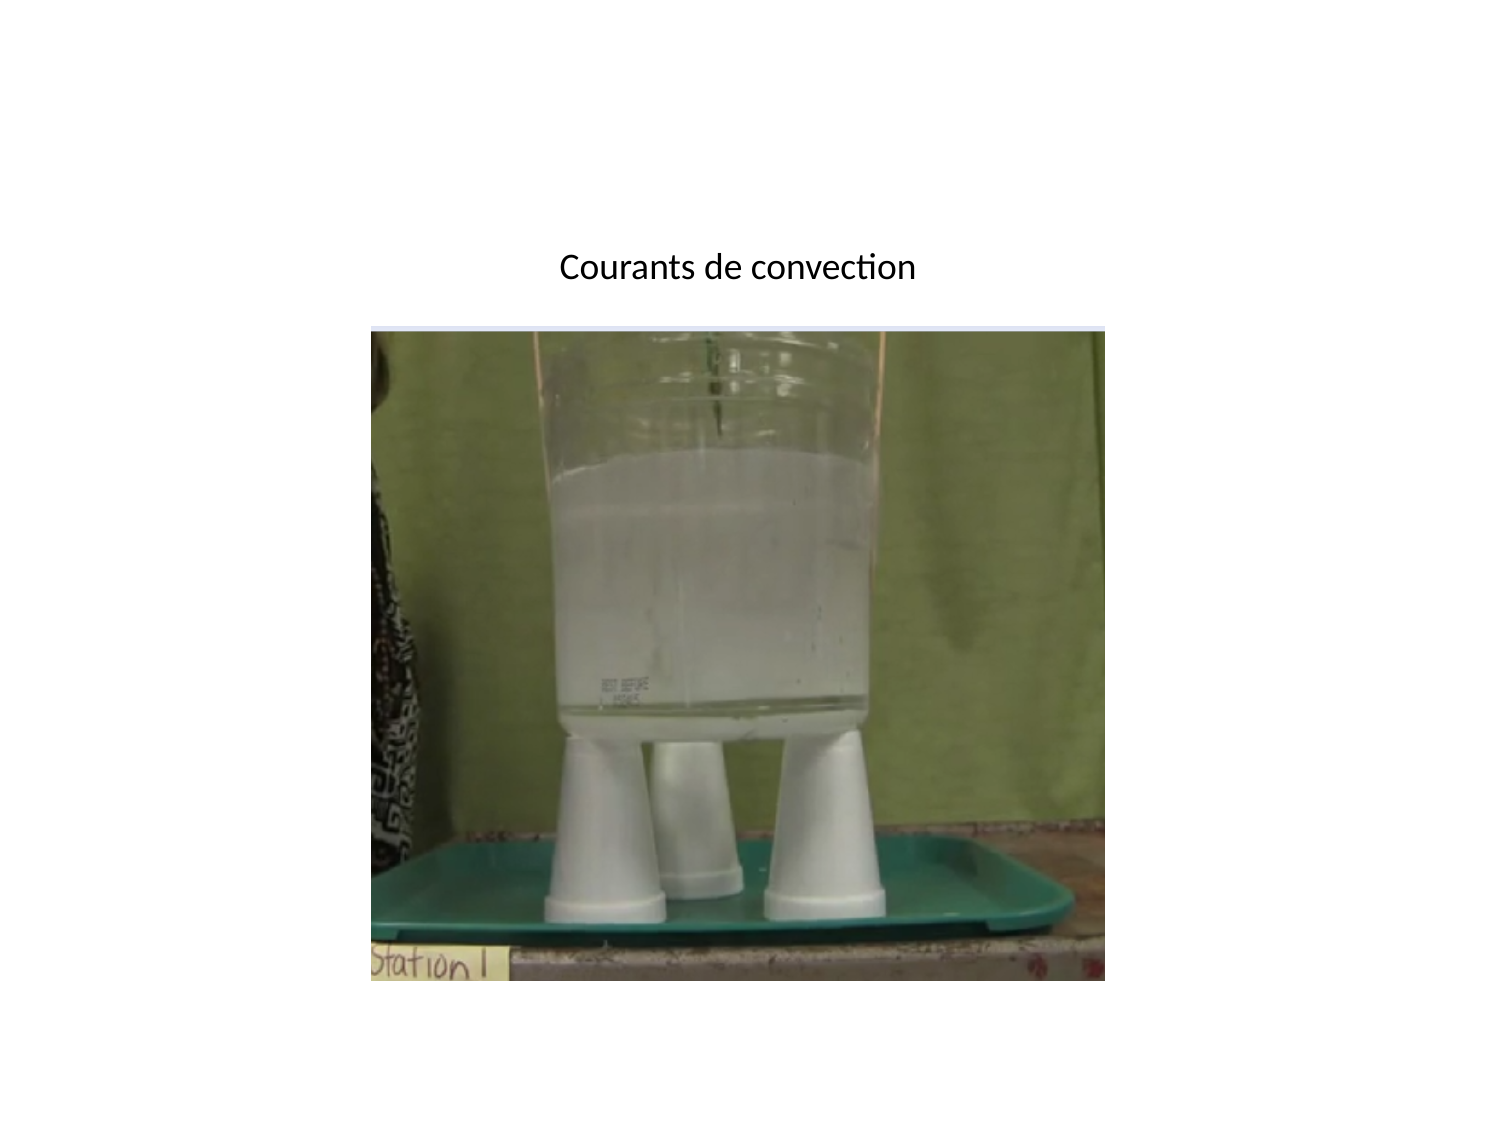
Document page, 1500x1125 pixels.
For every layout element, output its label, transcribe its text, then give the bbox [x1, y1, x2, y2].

picture [371, 325, 1105, 981]
text_box Courants de convection [496, 234, 981, 295]
